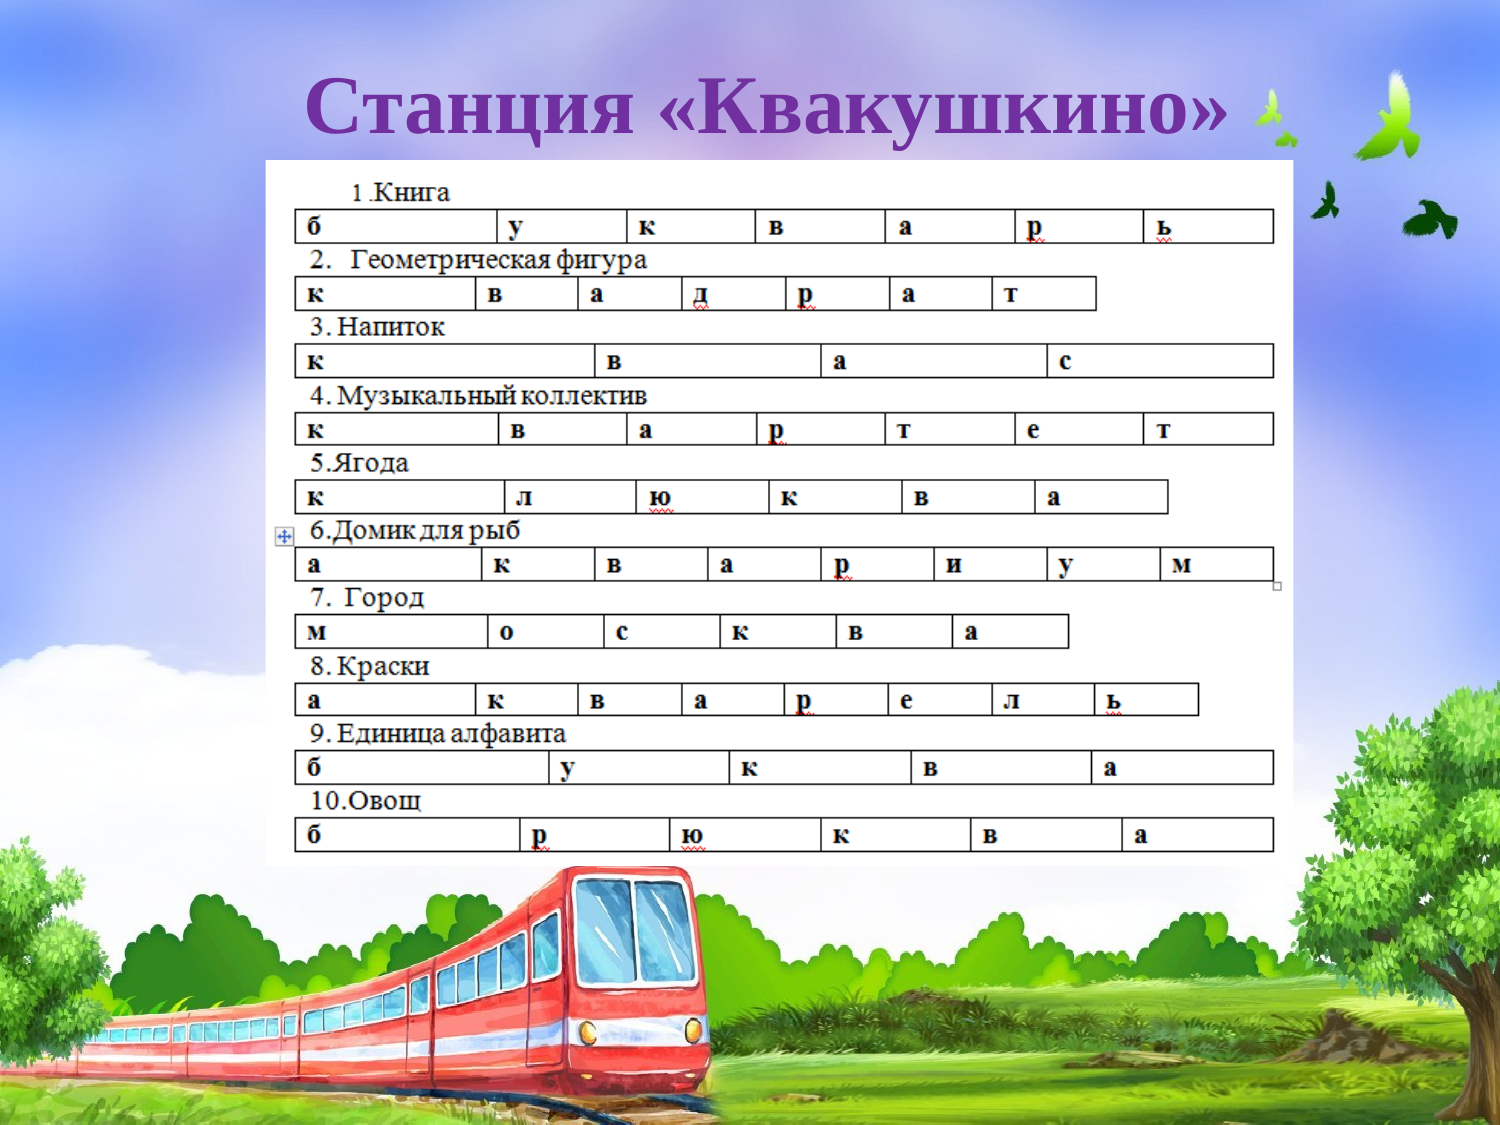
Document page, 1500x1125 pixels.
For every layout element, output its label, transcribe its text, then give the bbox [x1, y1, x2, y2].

text_box Станция «Квакушкино» [289, 42, 1282, 158]
picture [0, 0, 1500, 1125]
